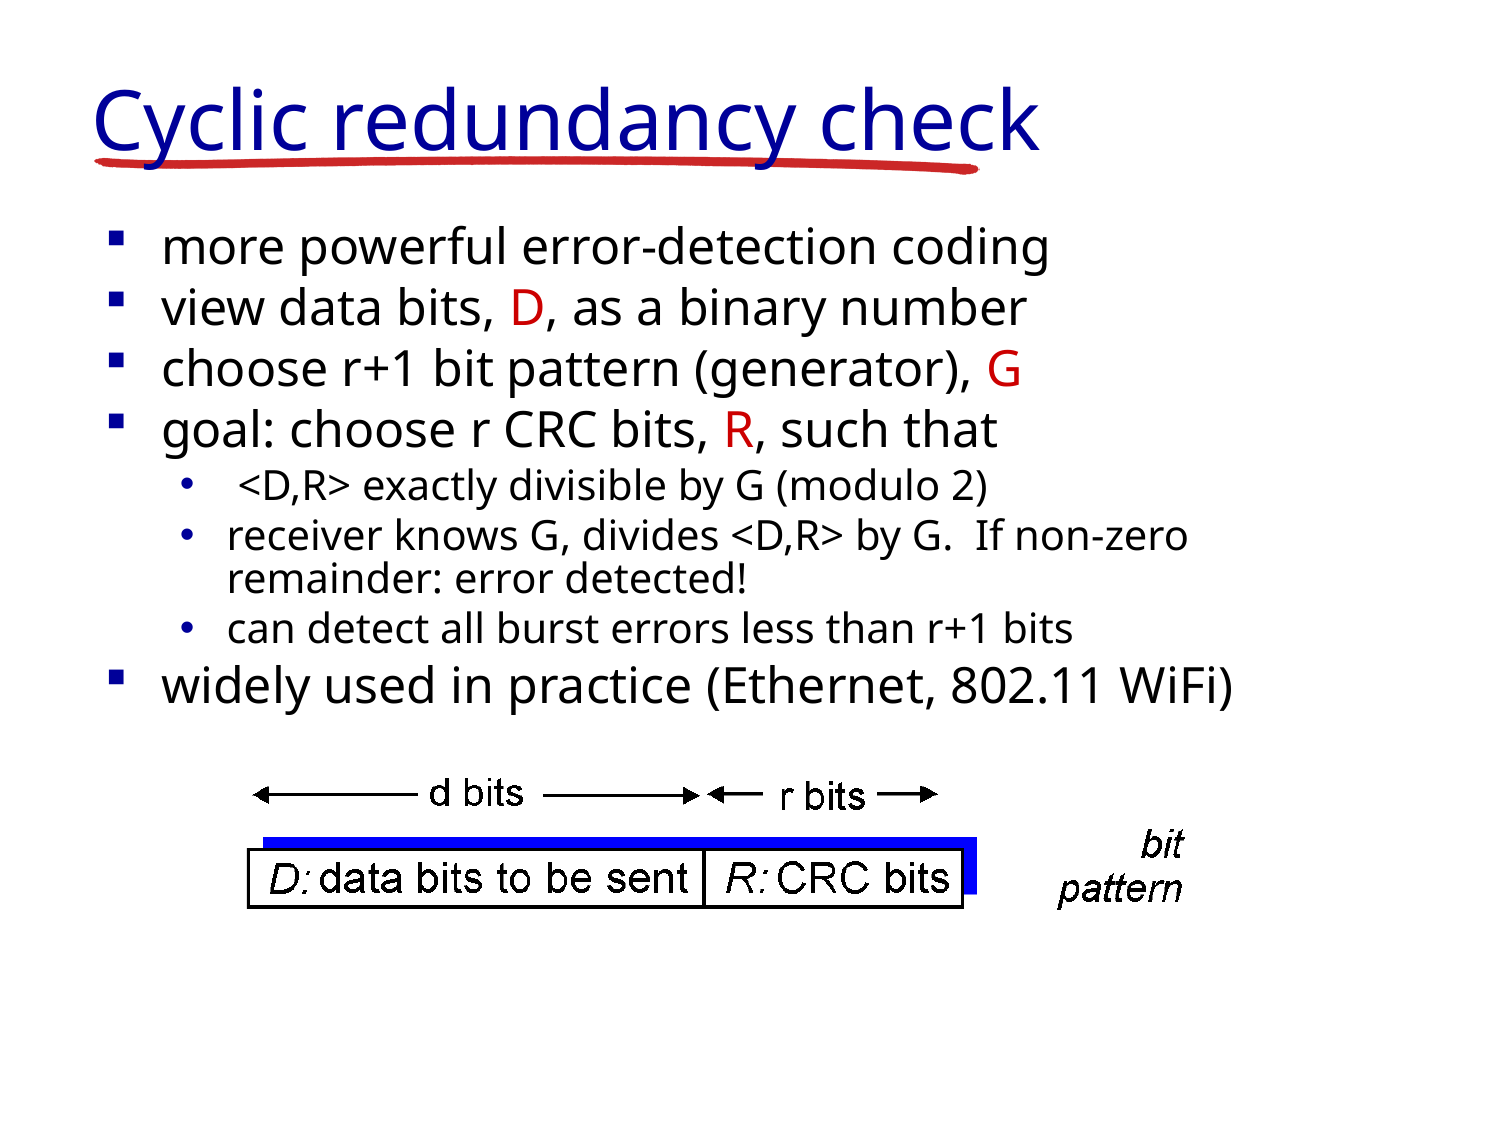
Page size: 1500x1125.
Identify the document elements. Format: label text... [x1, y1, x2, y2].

picture [246, 777, 1189, 938]
list more powerful error-detection coding view data bits, D, as a binary number choose r+1 bit pattern (generator), G goal: choose r CRC bits, R, such that <D,R> exactly divisible by G (modulo 2) receiver knows G, divides <D,R> by G. If non-zero remainder: error detected! can detect all burst errors less than r+1 bits widely used in practice (Ethernet, 802.11 WiFi) [89, 216, 1365, 768]
title Cyclic redundancy check [76, 34, 1427, 200]
picture [89, 151, 991, 180]
